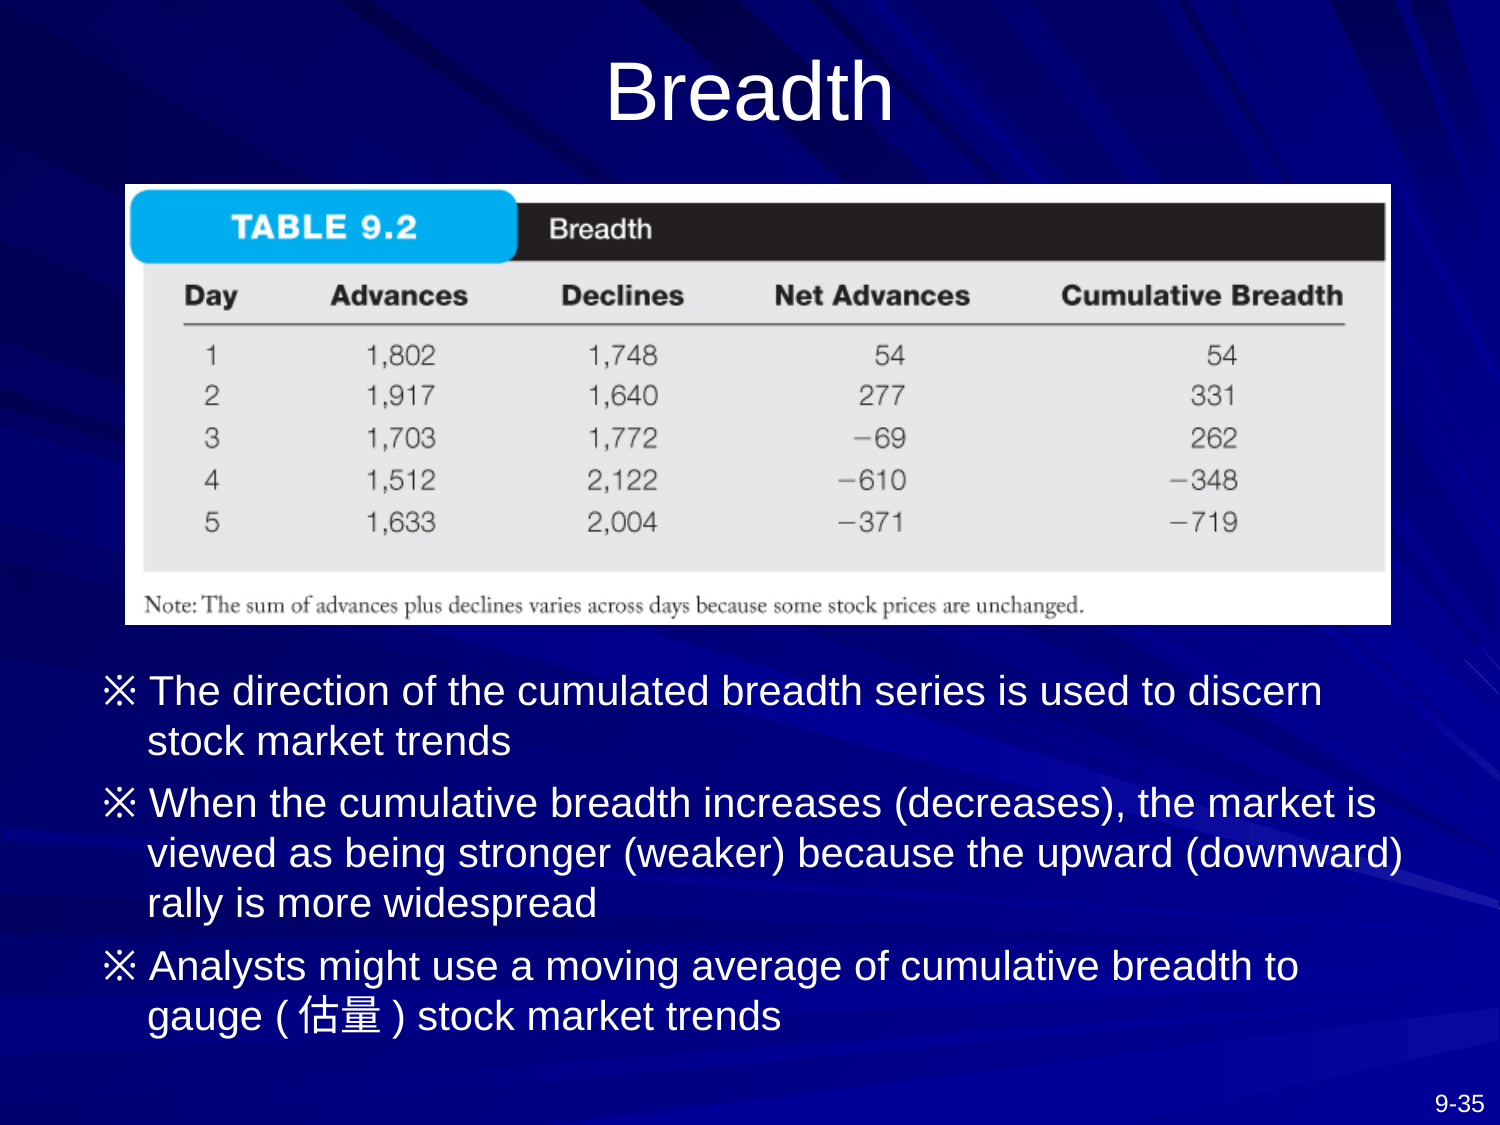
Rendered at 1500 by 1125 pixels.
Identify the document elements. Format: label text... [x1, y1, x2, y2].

picture [124, 184, 1391, 626]
text_box ※ The direction of the cumulated breadth series is used to discern stock market trends ※ When the cumulative breadth increases (decreases), the market is viewed as being stronger (weaker) because the upward (downward) rally is more widespread ※ Analysts might use a moving average of cumulative breadth to gauge (估量) stock market trends [87, 656, 1425, 1047]
title Breadth [0, 0, 1500, 182]
